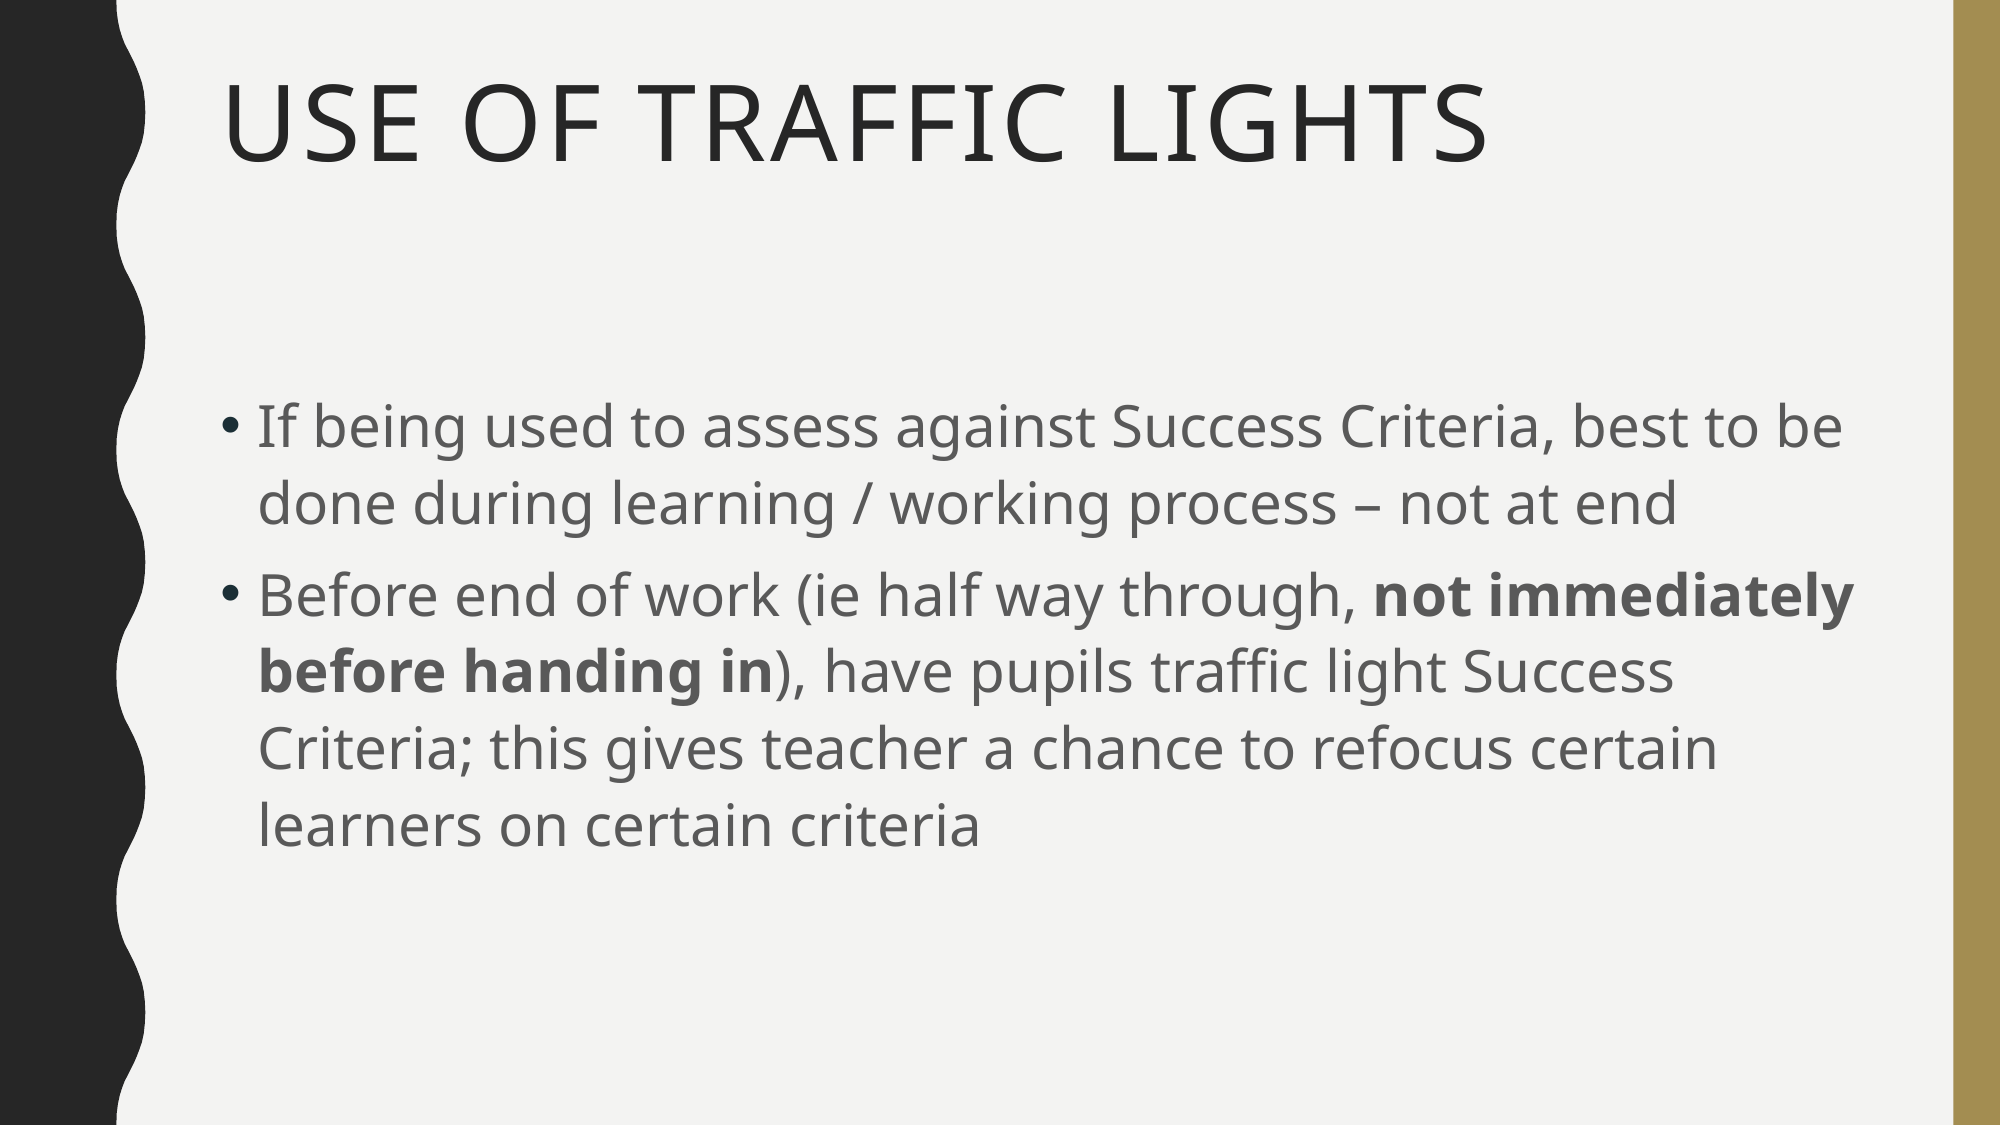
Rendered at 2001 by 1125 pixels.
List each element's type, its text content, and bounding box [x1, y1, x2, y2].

list If being used to assess against Success Criteria, best to be done during learning / working process – not at end Before end of work (ie half way through, not immediately before handing in), have pupils traffic light Success Criteria; this gives teacher a chance to refocus certain learners on certain criteria [205, 375, 1875, 965]
title Use of Traffic Lights [205, 62, 1875, 308]
